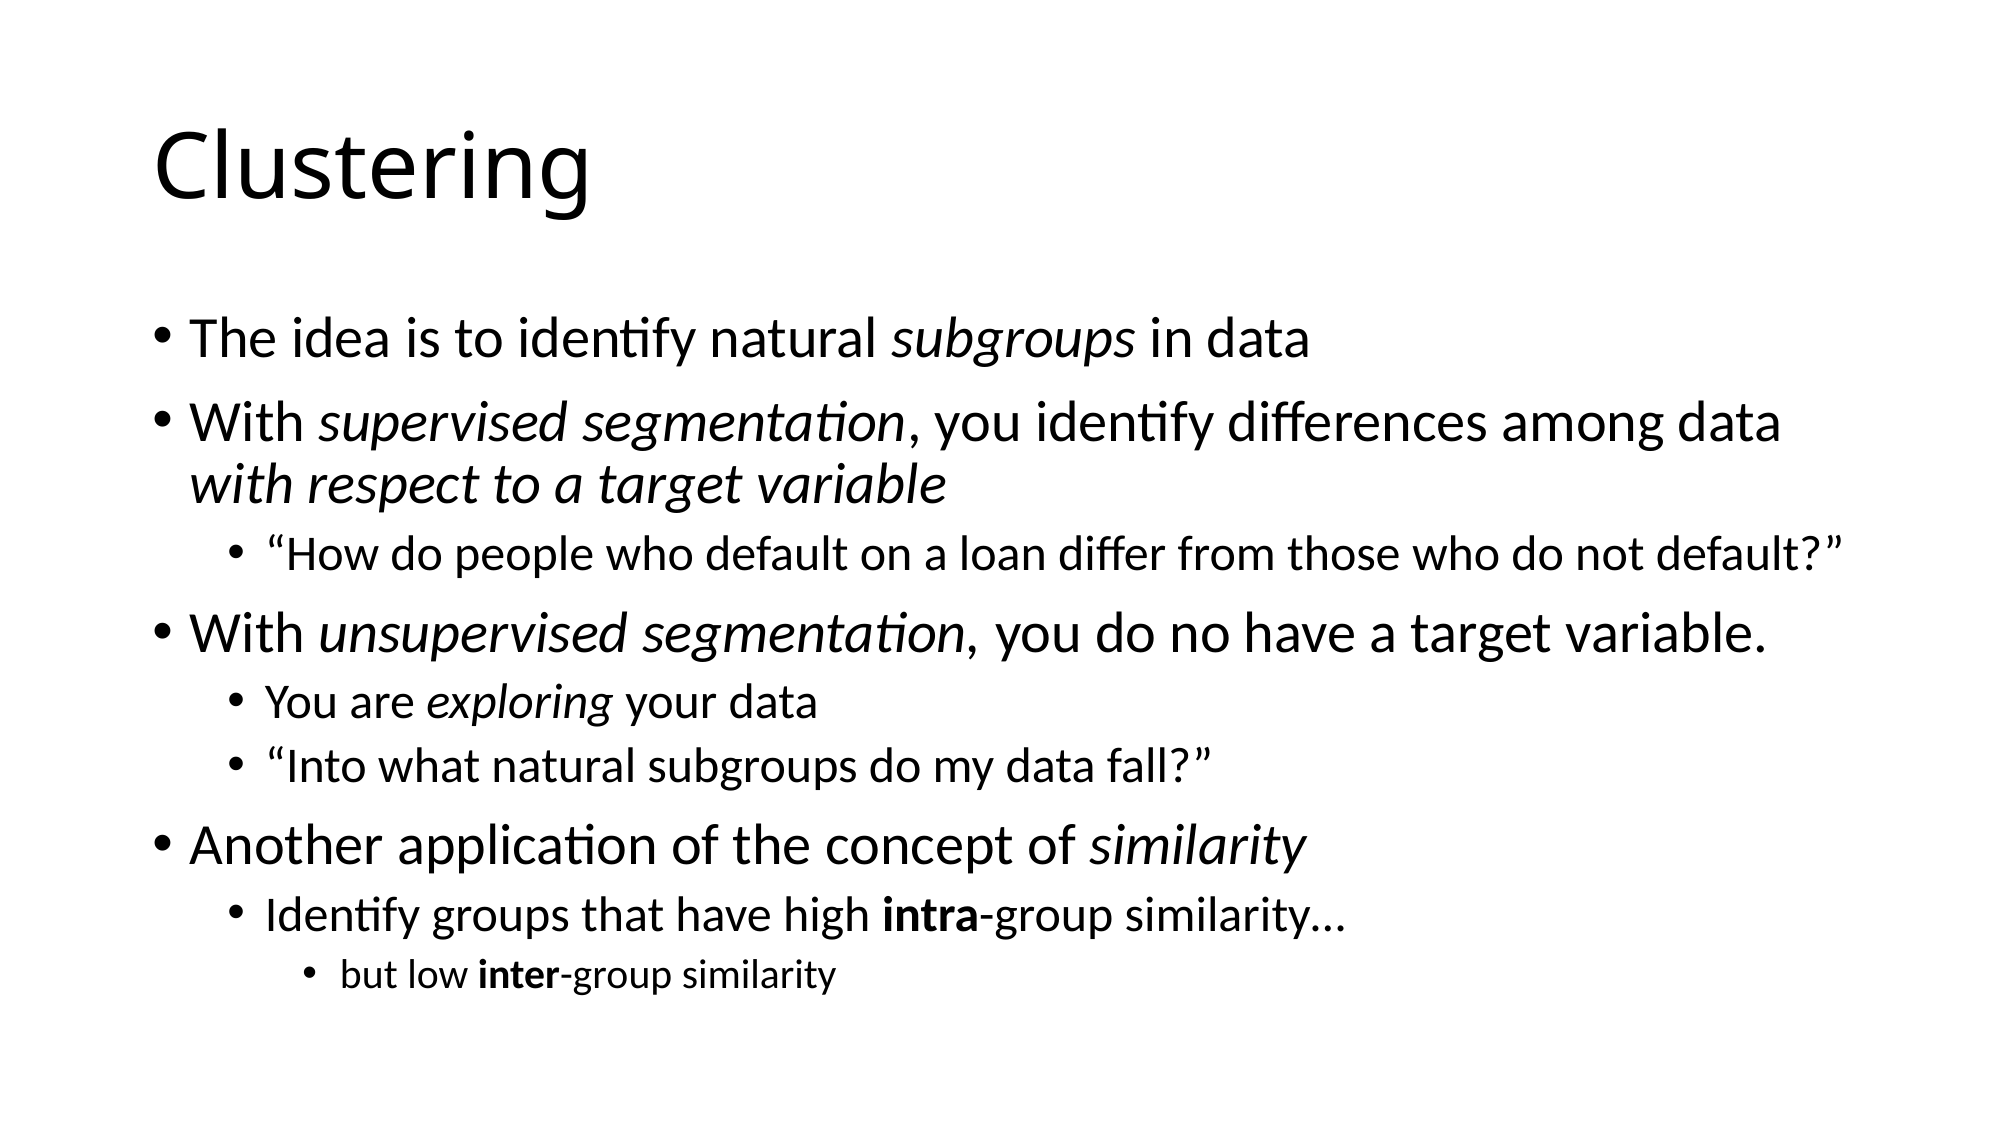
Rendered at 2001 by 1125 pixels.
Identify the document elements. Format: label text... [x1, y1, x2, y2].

title Clustering [137, 59, 1863, 278]
list The idea is to identify natural subgroups in data With supervised segmentation, you identify differences among data with respect to a target variable “How do people who default on a loan differ from those who do not default?” With unsupervised segmentation, you do no have a target variable. You are exploring your data “Into what natural subgroups do my data fall?” Another application of the concept of similarity Identify groups that have high intra-group similarity… but low inter-group similarity [137, 299, 1863, 1014]
